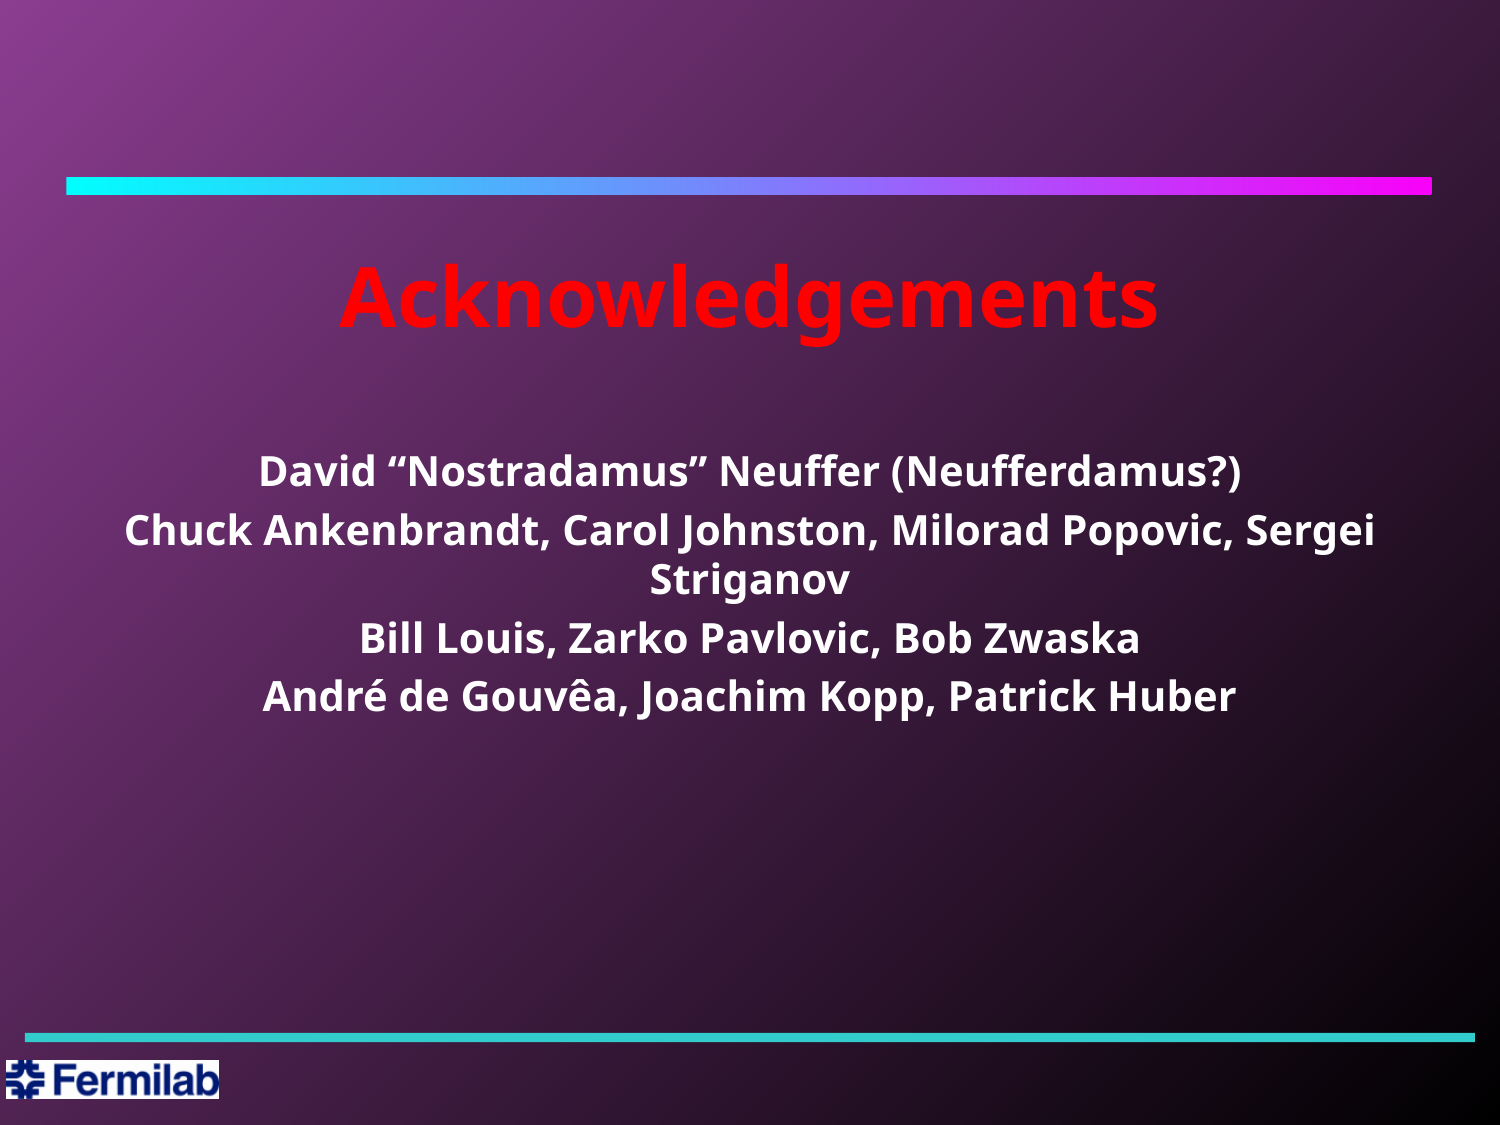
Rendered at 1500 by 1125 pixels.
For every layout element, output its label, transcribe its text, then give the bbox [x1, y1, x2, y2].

title Acknowledgements [155, 199, 1344, 388]
picture [6, 1060, 219, 1099]
subtitle David “Nostradamus” Neuffer (Neufferdamus?) Chuck Ankenbrandt, Carol Johnston, Milorad Popovic, Sergei Striganov Bill Louis, Zarko Pavlovic, Bob Zwaska André de Gouvêa, Joachim Kopp, Patrick Huber [12, 437, 1488, 726]
